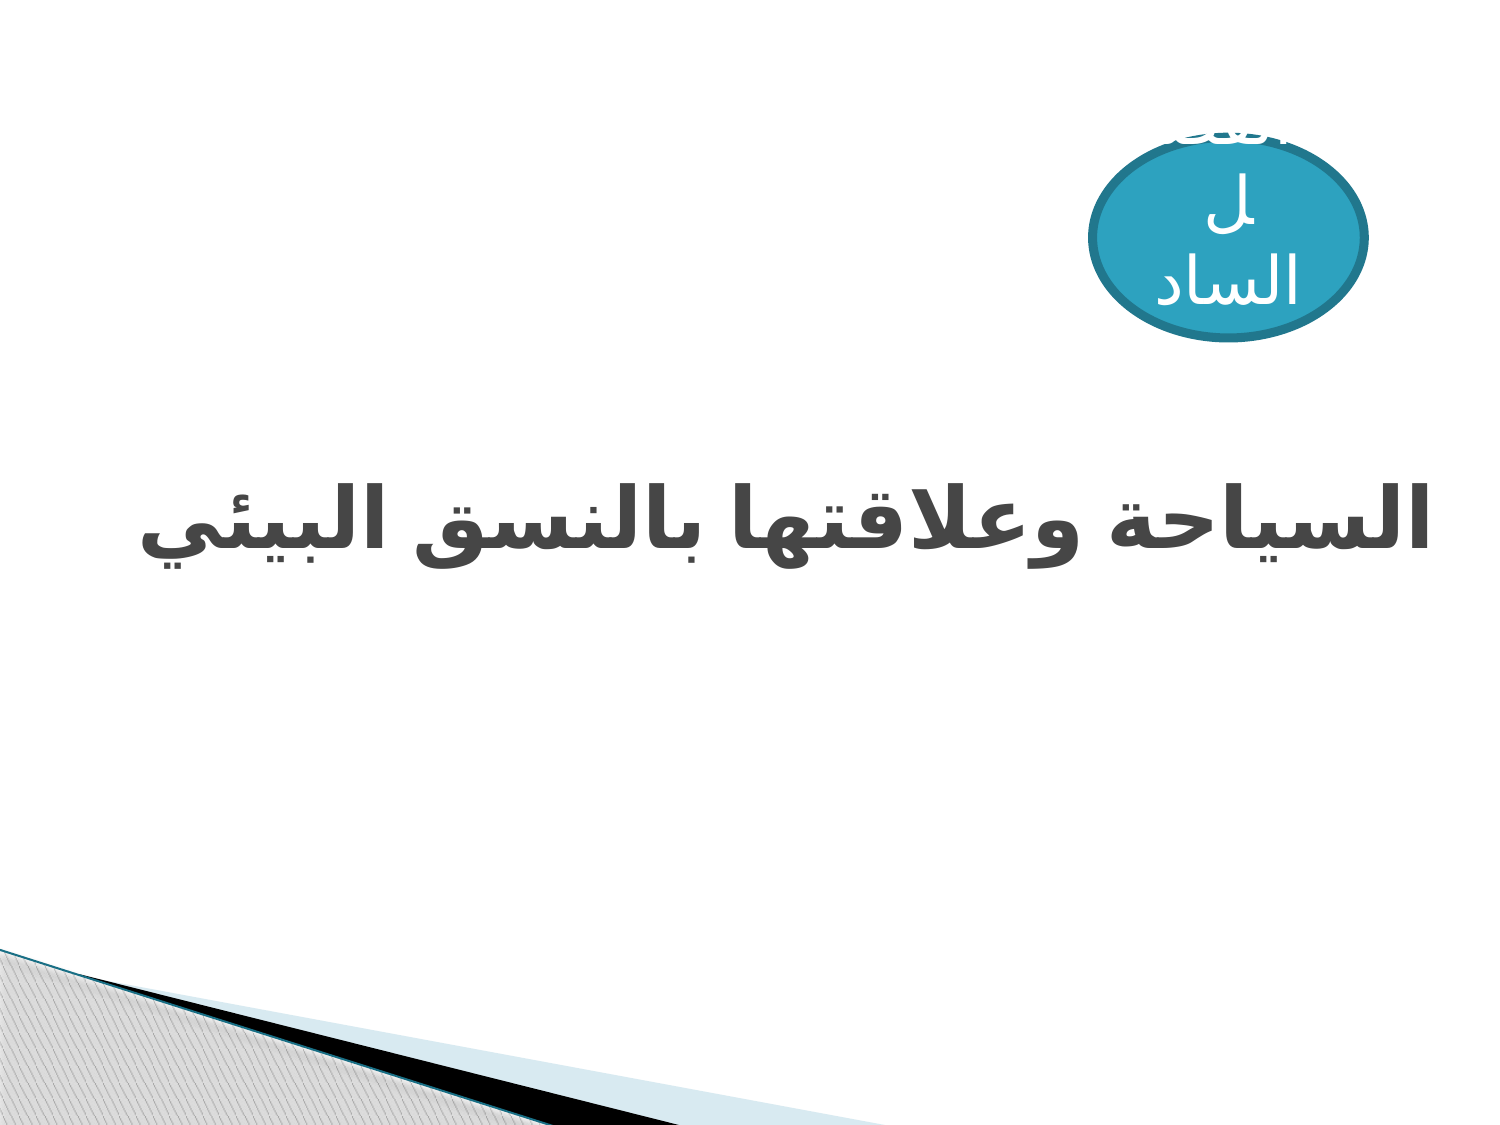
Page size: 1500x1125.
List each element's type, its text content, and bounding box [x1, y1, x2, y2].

title السياحة وعلاقتها بالنسق البيئي [112, 420, 1463, 609]
text_box الفصل السادس [1088, 132, 1369, 343]
